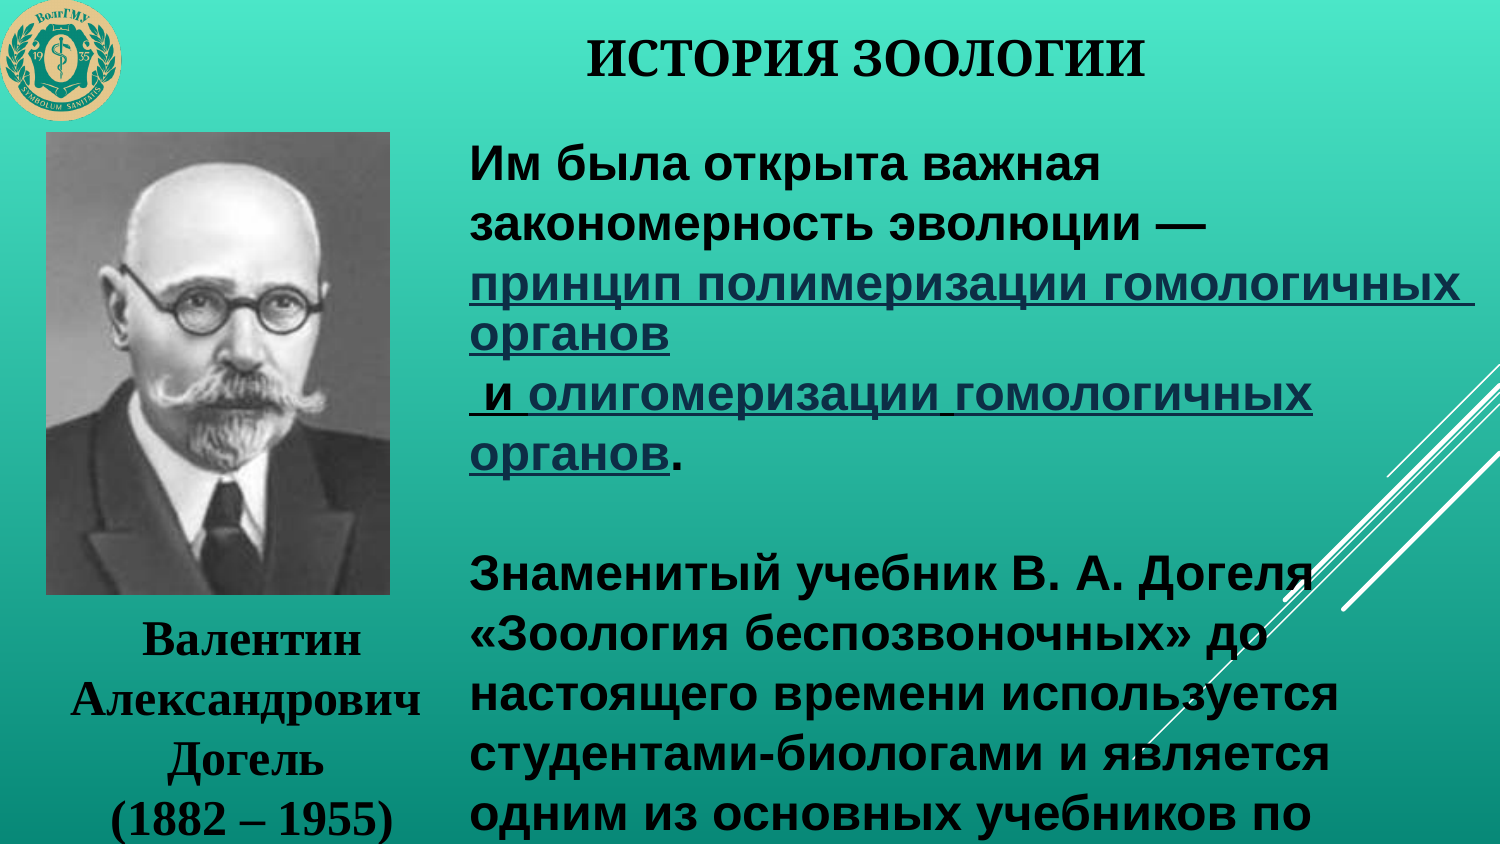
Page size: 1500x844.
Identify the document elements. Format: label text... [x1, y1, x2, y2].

text_box Валентин Александрович Догель (1882 – 1955) [0, 599, 506, 844]
title История зоологии [341, 0, 1392, 114]
text_box Им была открыта важная закономерность эволюции — принцип полимеризации гомологичных органов и олигомеризации гомологичных органов. Знаменитый учебник В. А. Догеля «Зоология беспозвоночных» до настоящего времени используется студентами-биологами и является одним из основных учебников по данному курсу. [457, 124, 1500, 844]
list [45, 132, 390, 595]
picture [0, 0, 125, 122]
